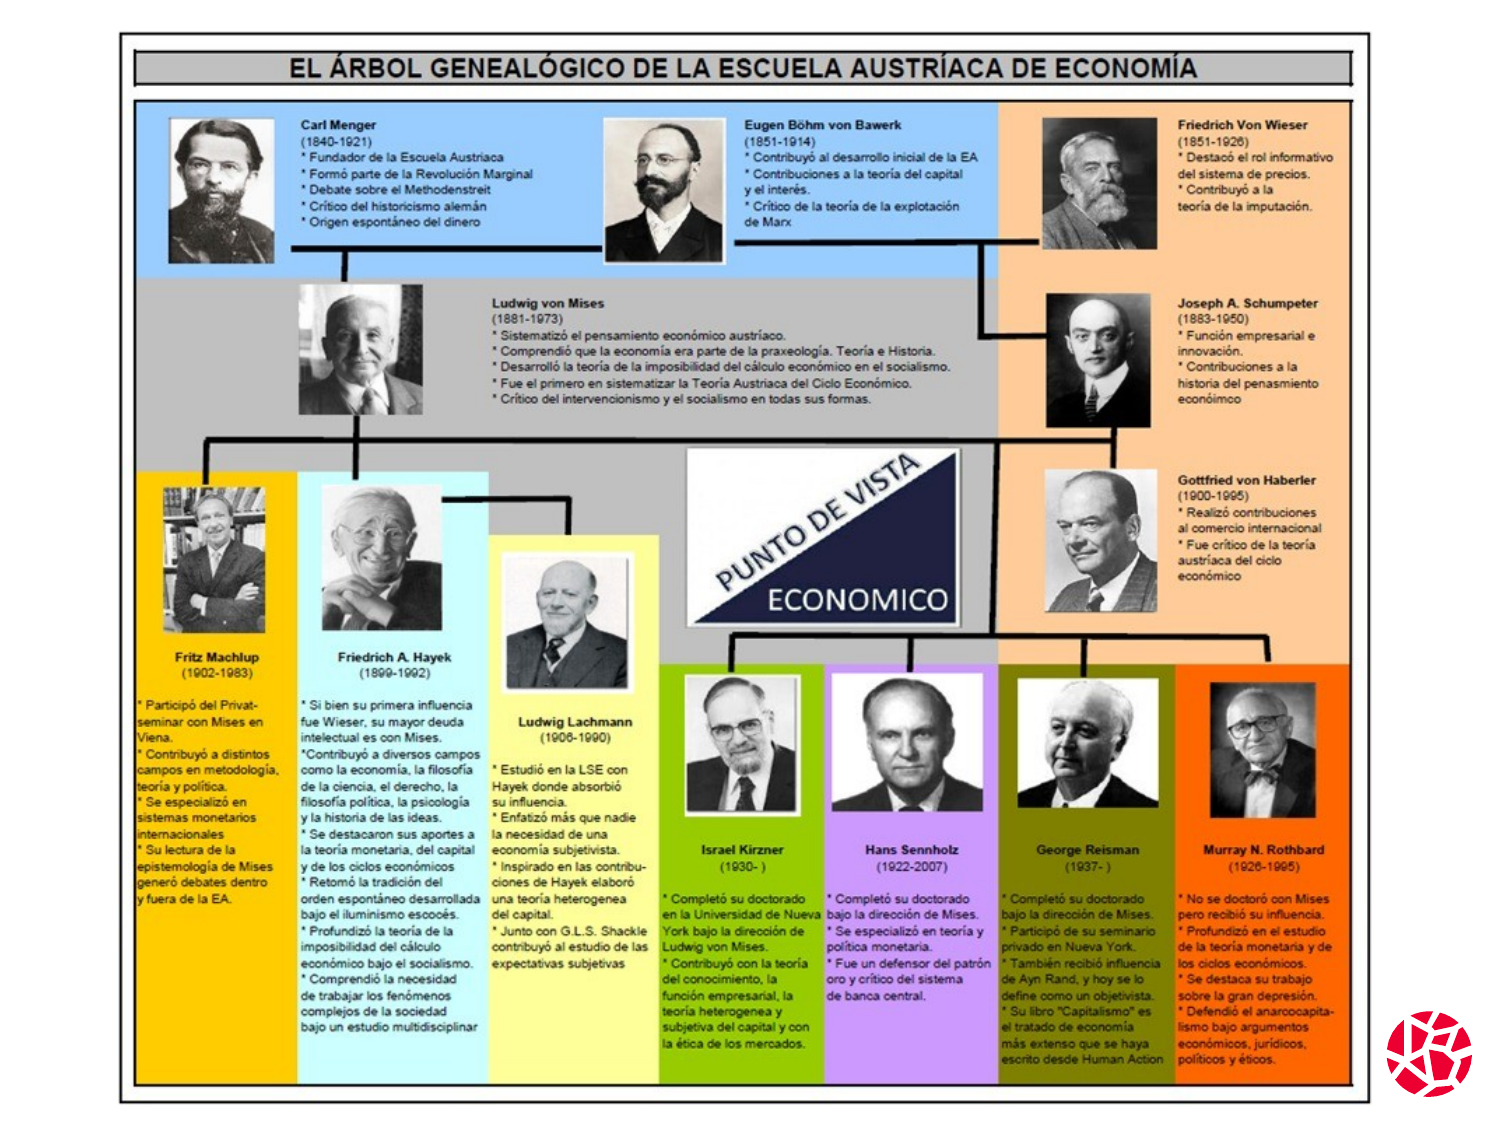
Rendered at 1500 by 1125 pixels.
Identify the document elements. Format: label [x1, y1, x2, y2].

text_box [1431, 1012, 1459, 1031]
text_box [1423, 1084, 1455, 1097]
text_box [1386, 1057, 1400, 1074]
text_box [1410, 1011, 1434, 1025]
text_box [1428, 1049, 1455, 1081]
text_box [1409, 1055, 1427, 1076]
text_box [1450, 1027, 1472, 1053]
text_box [1411, 1024, 1429, 1054]
text_box [117, 30, 1373, 1105]
text_box [1386, 1019, 1404, 1057]
text_box [1455, 1054, 1472, 1084]
text_box [1431, 1032, 1451, 1047]
text_box [1395, 1066, 1429, 1095]
